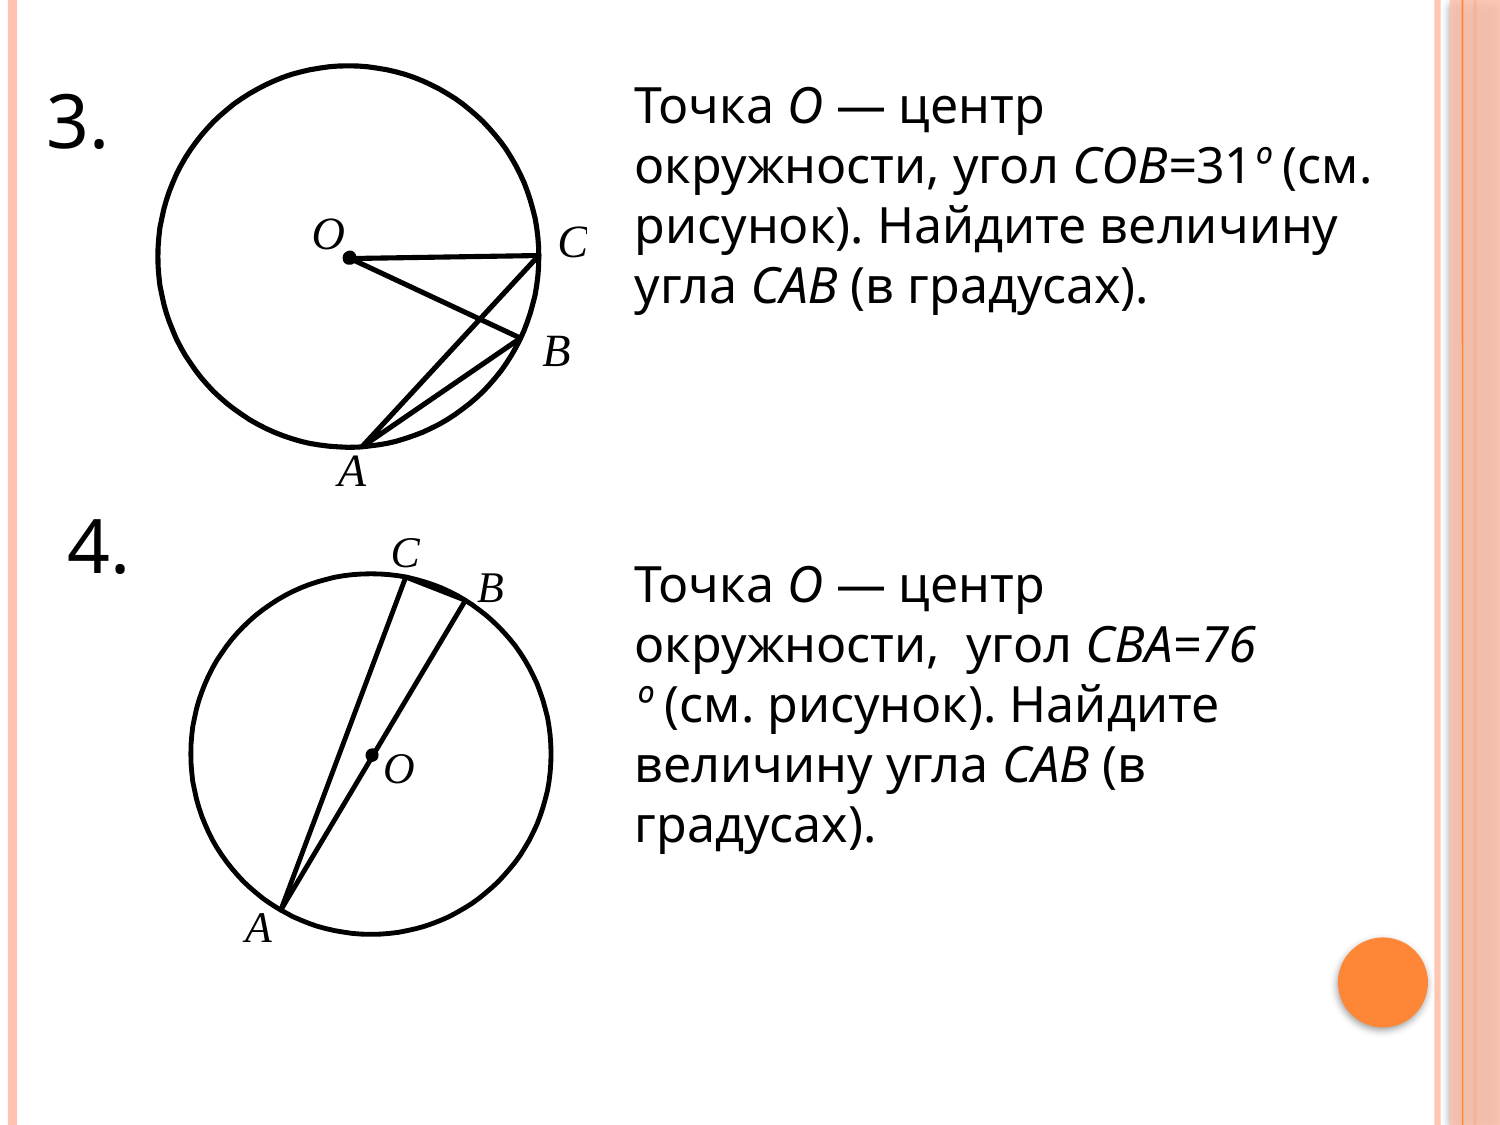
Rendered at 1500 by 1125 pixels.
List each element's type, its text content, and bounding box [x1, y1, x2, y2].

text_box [147, 526, 597, 952]
text_box 3. [31, 66, 105, 172]
text_box Точка О — центр окружности, угол СOB=31º (см. рисунок). Найдите величину угла CAB (в градусах). [620, 66, 1388, 382]
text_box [111, 42, 588, 493]
text_box 4. [53, 491, 172, 597]
text_box Точка О — центр окружности, угол CBA=76 º (см. рисунок). Найдите величину угла CAB (в градусах). [620, 544, 1306, 860]
